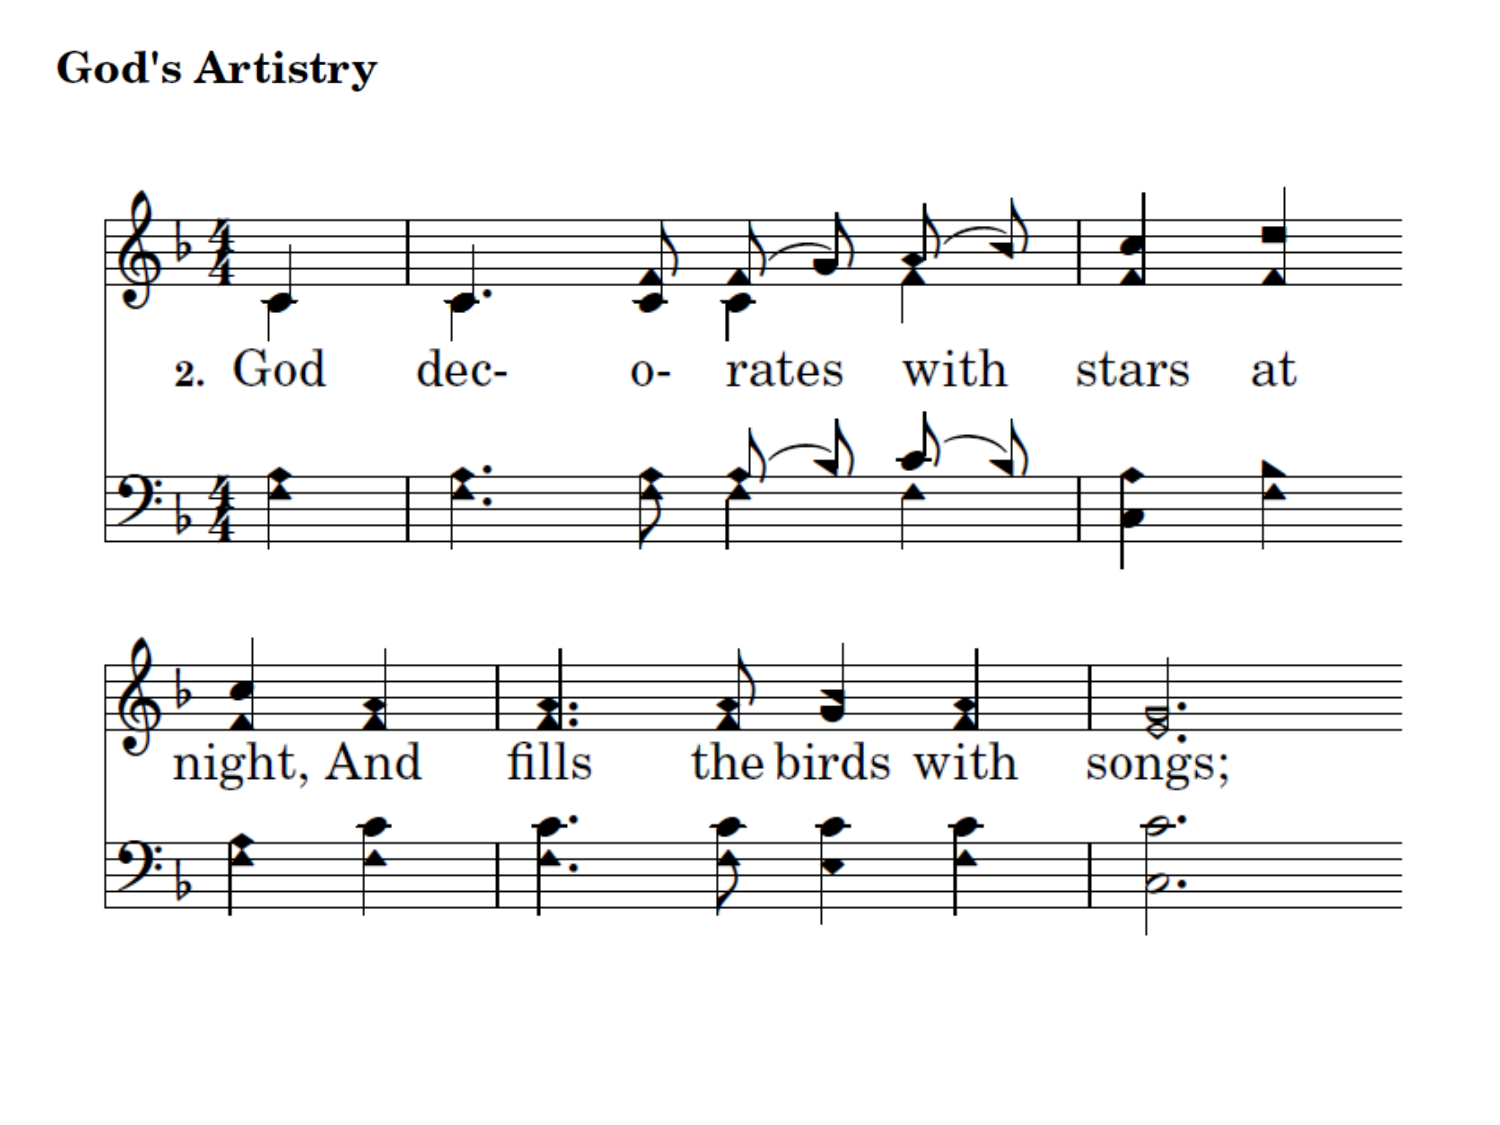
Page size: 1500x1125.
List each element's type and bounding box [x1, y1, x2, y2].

picture [85, 164, 1415, 961]
picture [37, 37, 395, 101]
